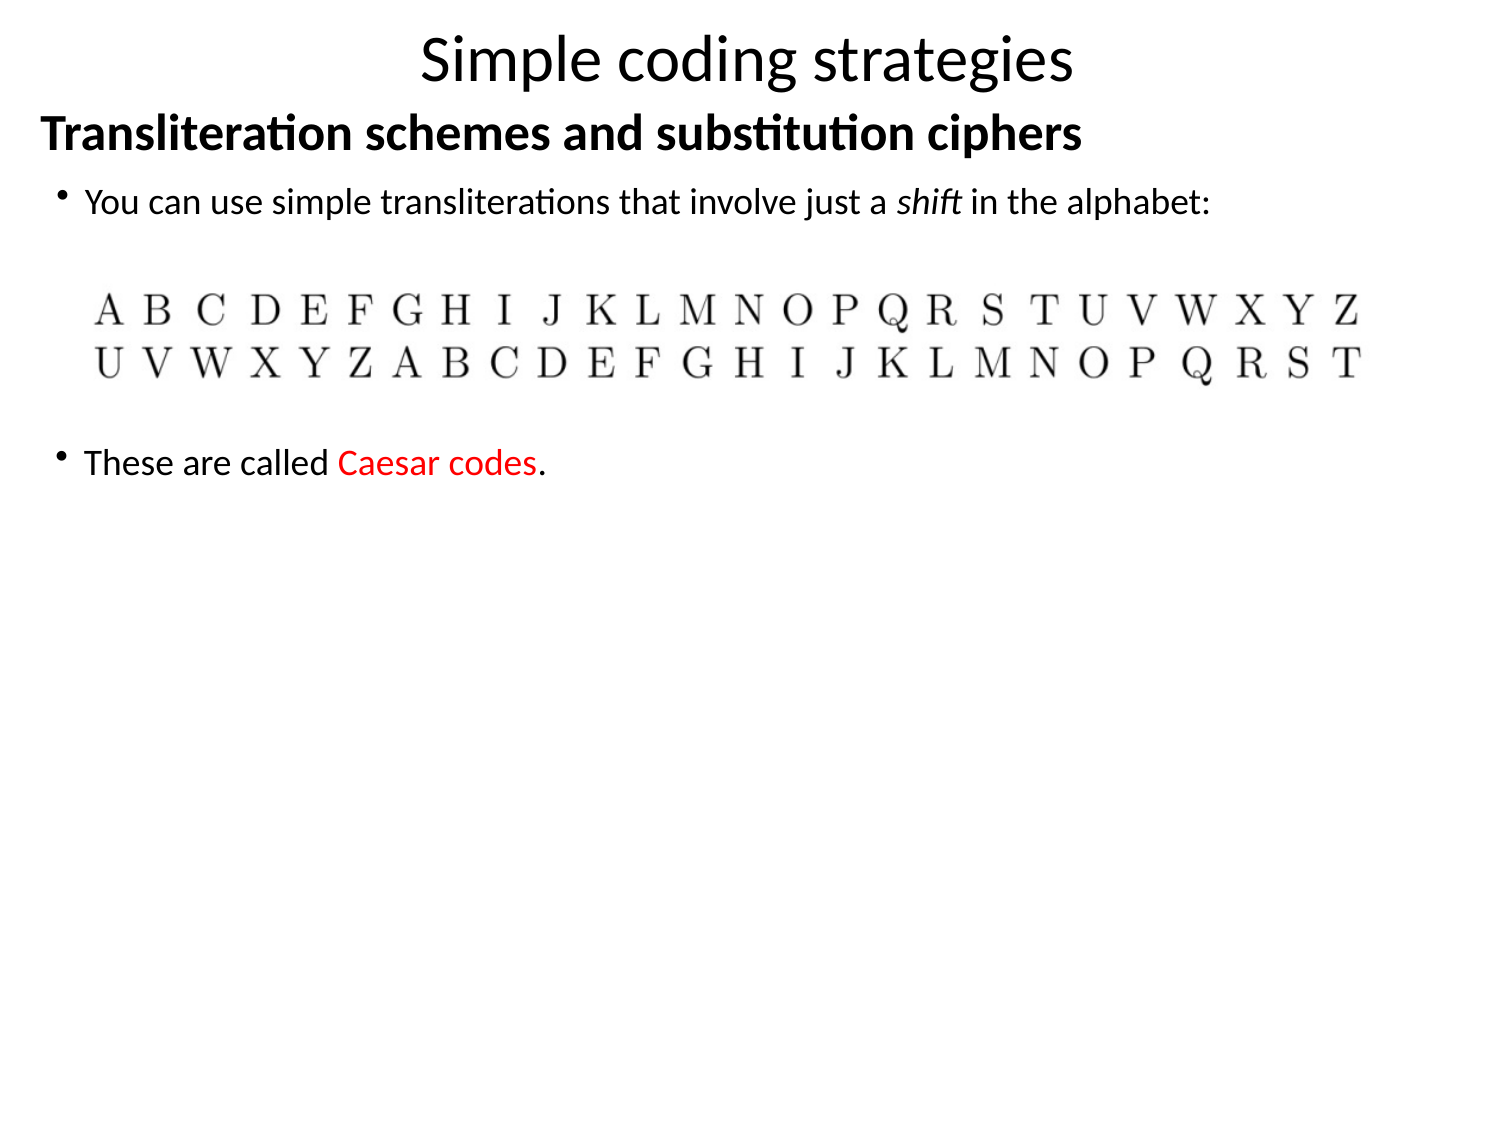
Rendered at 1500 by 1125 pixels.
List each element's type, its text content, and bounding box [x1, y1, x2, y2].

text_box These are called Caesar codes. [40, 430, 1346, 491]
text_box You can use simple transliterations that involve just a shift in the alphabet: [41, 169, 1348, 254]
text_box Simple coding strategies [405, 7, 1090, 91]
picture [27, 255, 1410, 415]
text_box Transliteration schemes and substitution ciphers [25, 91, 1099, 169]
